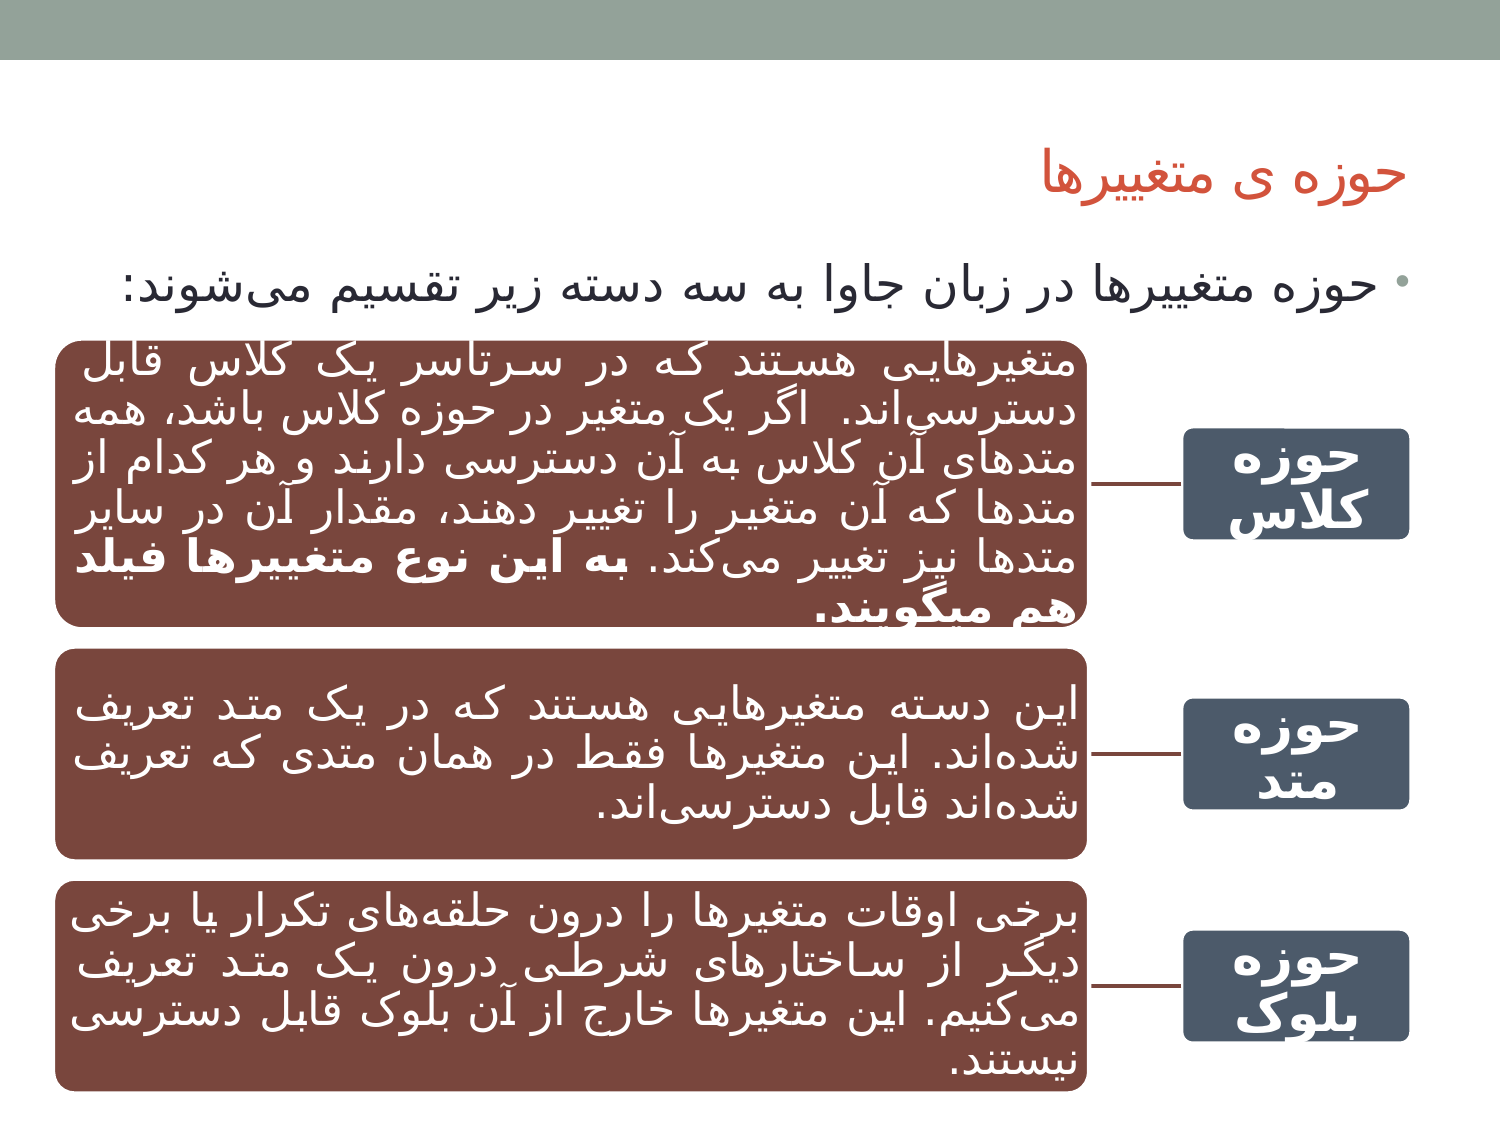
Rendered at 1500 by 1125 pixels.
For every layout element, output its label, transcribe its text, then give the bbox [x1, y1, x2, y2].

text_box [29, 337, 1436, 1095]
list حوزه متغییرها در زبان جاوا به سه دسته زیر تقسیم می‌شوند: [75, 243, 1425, 334]
title حوزه ی متغییرها [75, 87, 1425, 243]
